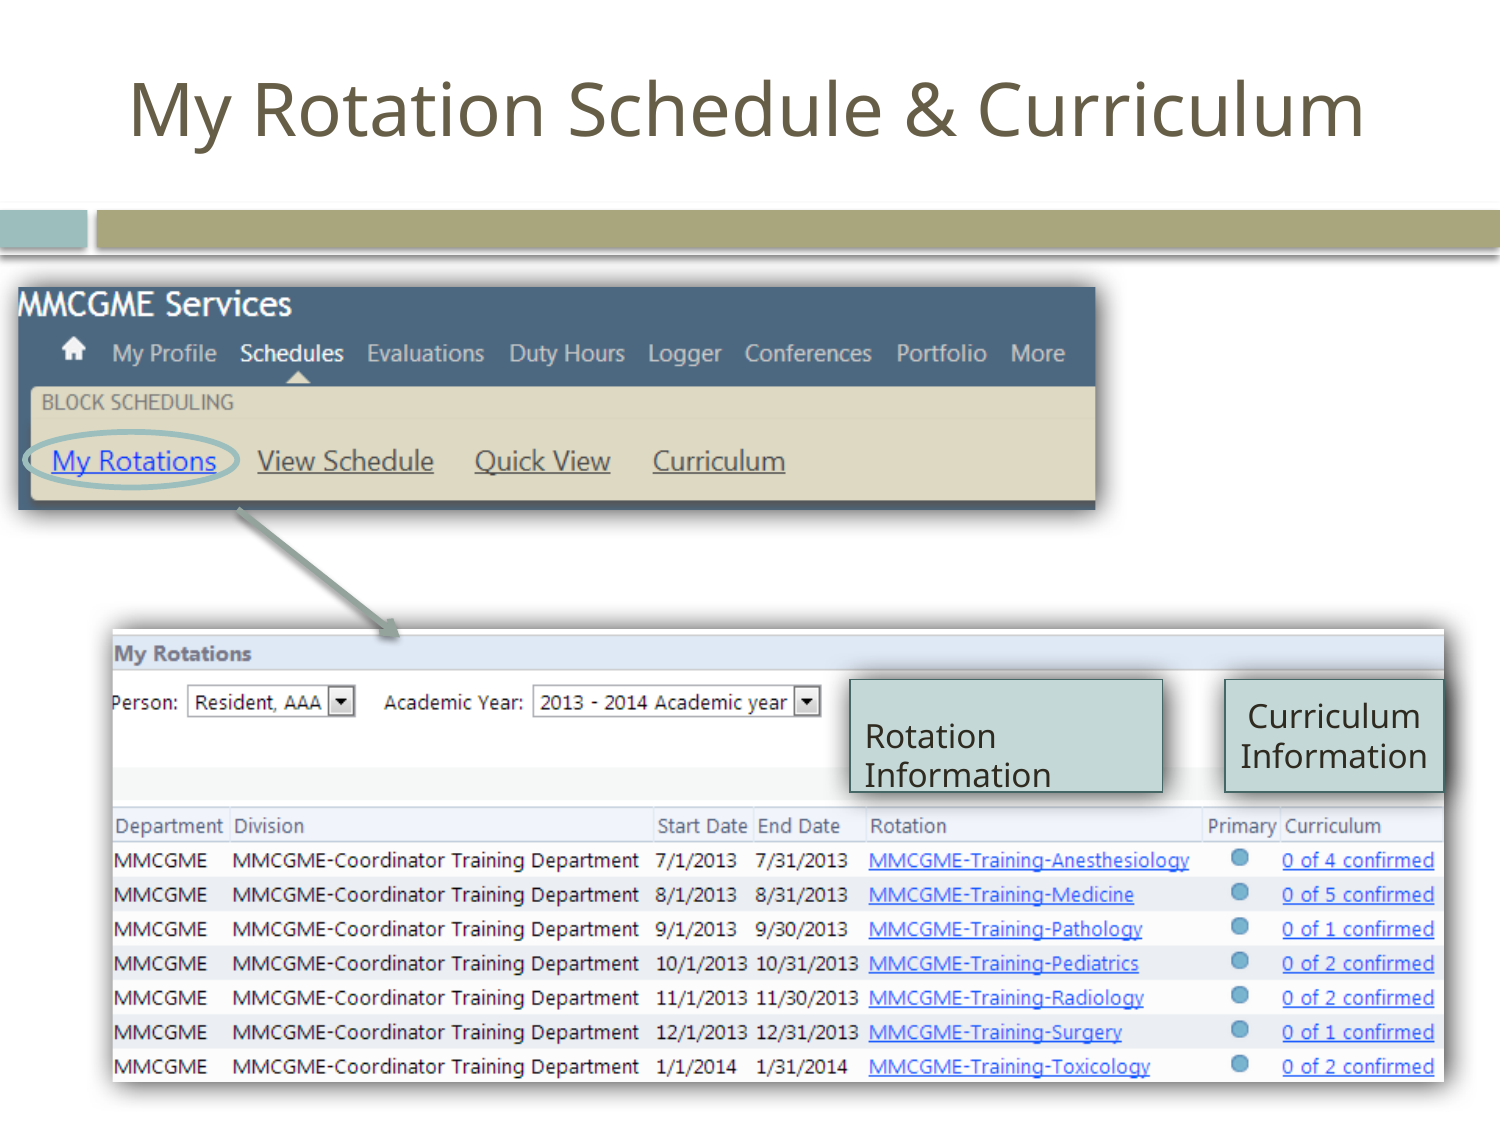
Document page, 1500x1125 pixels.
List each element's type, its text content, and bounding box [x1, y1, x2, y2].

picture [112, 629, 1445, 1082]
picture [18, 287, 1096, 510]
title My Rotation Schedule & Curriculum [112, 24, 1444, 188]
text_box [237, 508, 401, 638]
